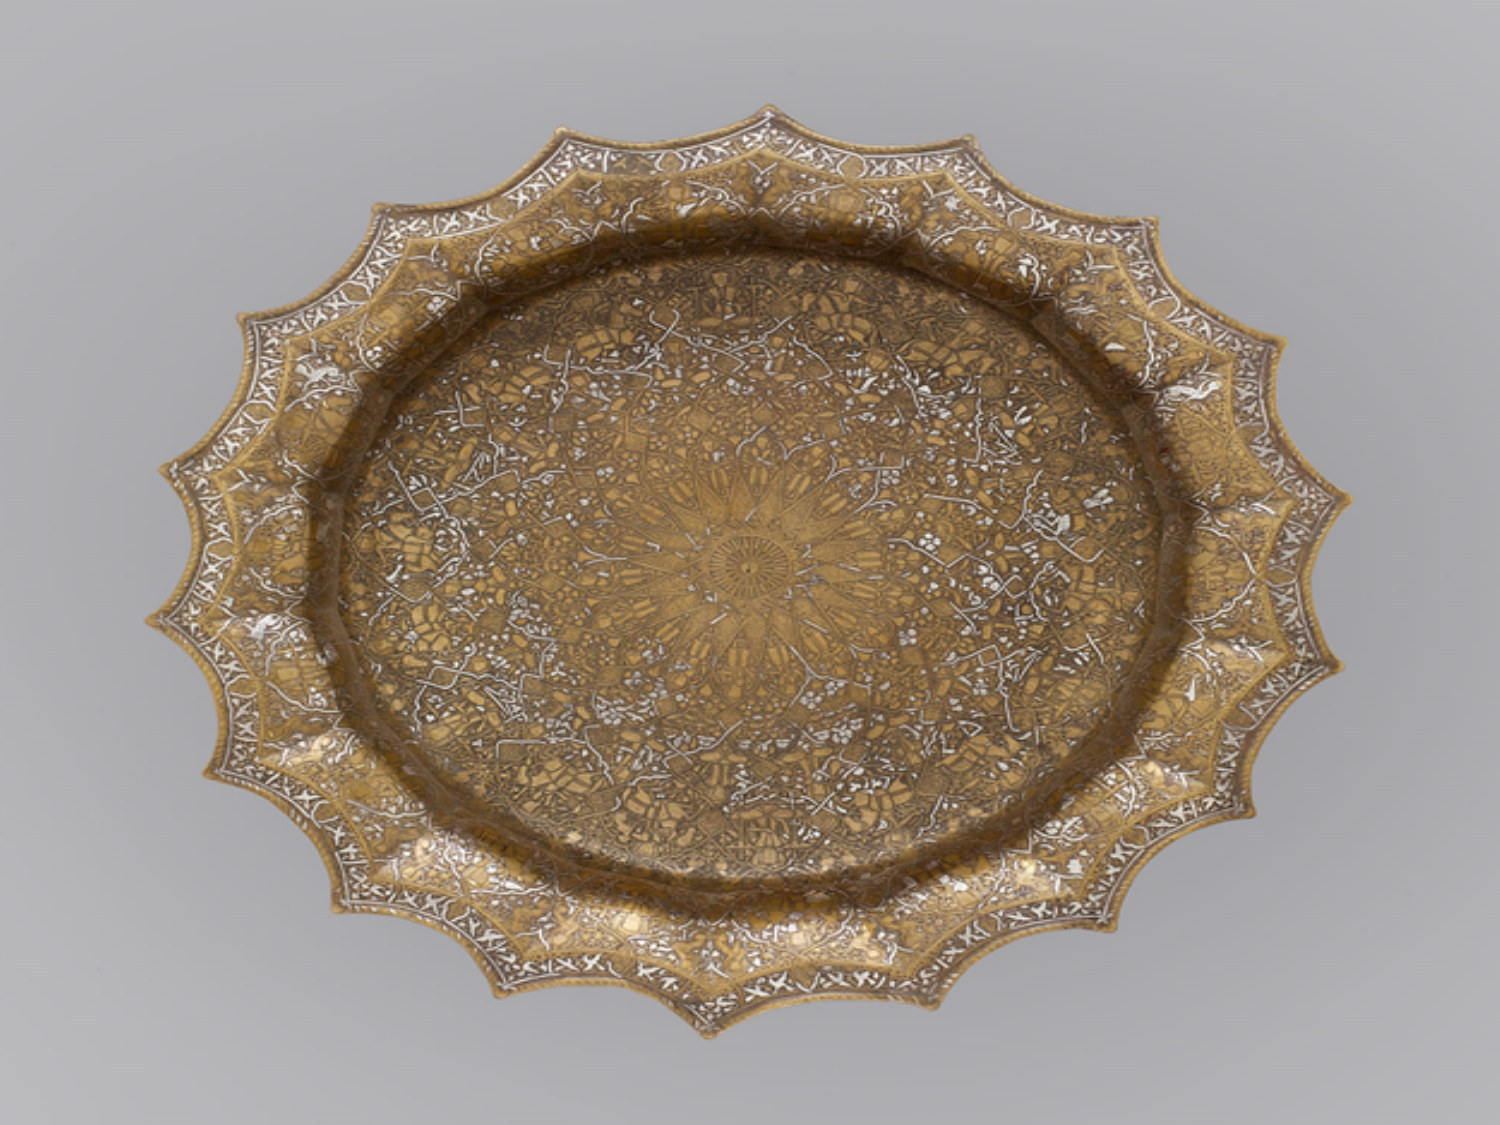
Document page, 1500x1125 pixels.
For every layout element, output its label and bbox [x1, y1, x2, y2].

list [0, 0, 1500, 1125]
